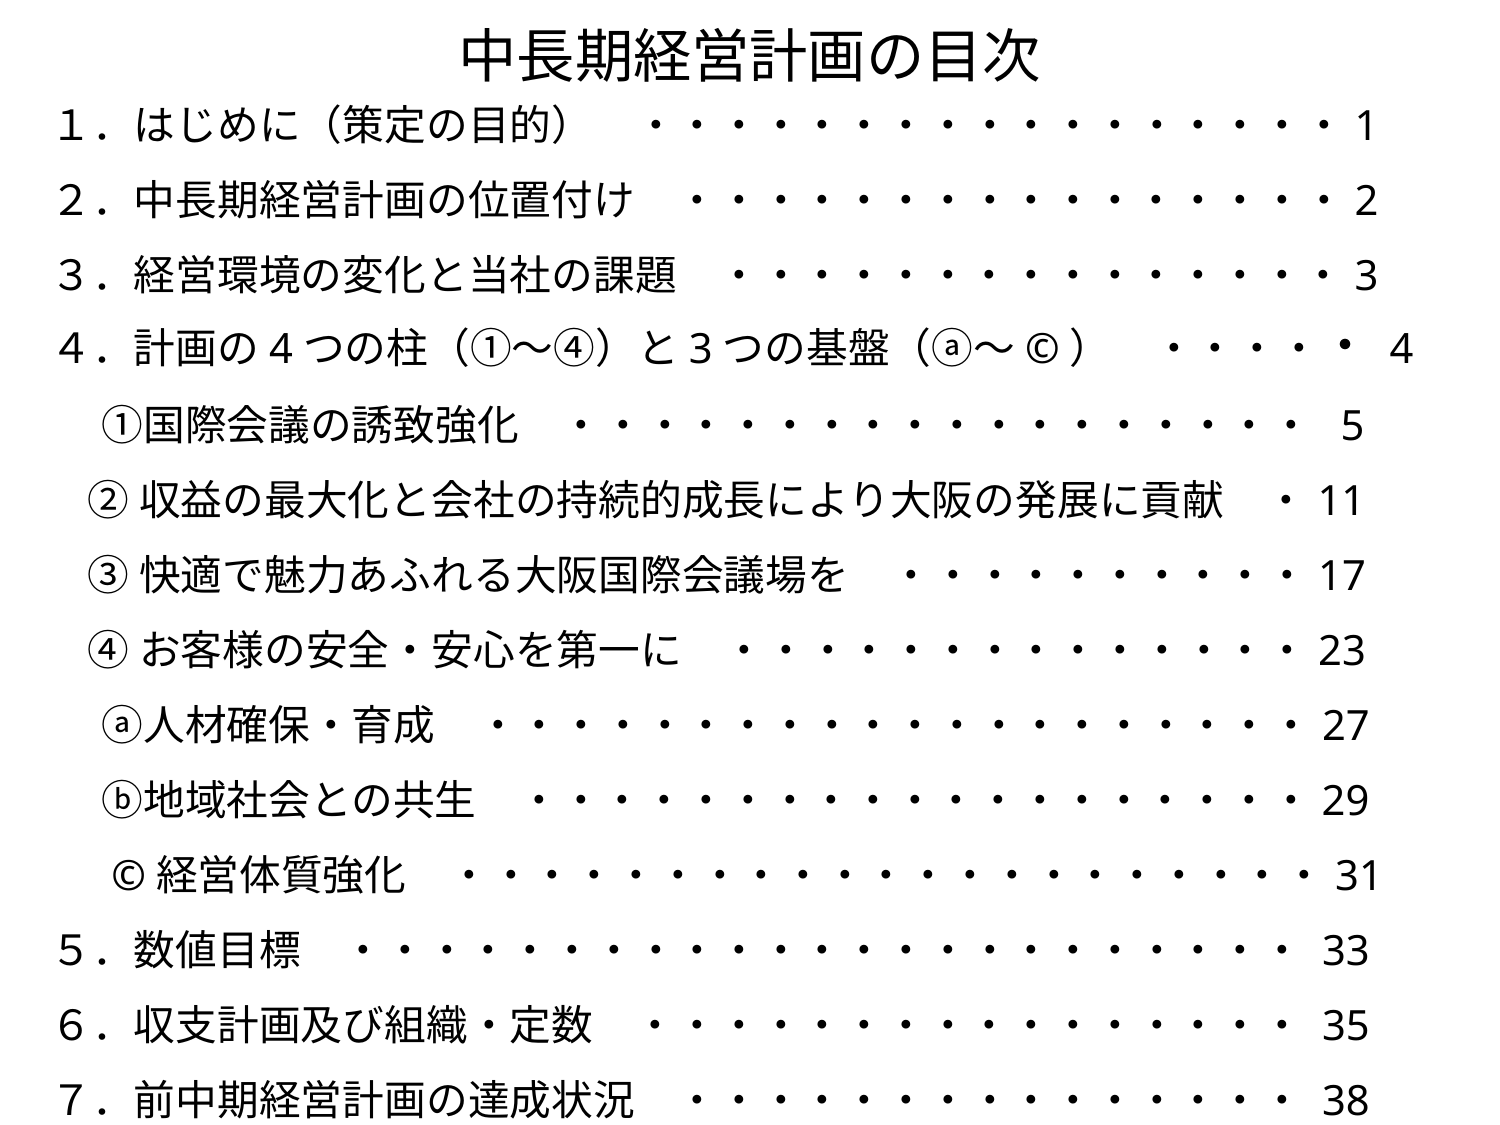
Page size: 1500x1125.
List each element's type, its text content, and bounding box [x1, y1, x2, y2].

title 中長期経営計画の目次 [112, 19, 1388, 66]
text_box １．はじめに（策定の目的） ・・・・・・・・・・・・・・・・・1 ２．中長期経営計画の位置付け ・・・・・・・・・・・・・・・・2 ３．経営環境の変化と当社の課題 ・・・・・・・・・・・・・・・3 ４．計画の4つの柱（①～④）と3つの基盤（ⓐ～©） ・・・・・ 4 ①国際会議の誘致強化 ・・・・・・・・・・・・・・・・・・ 5 ②収益の最大化と会社の持続的成長により大阪の発展に貢献 ・11 ③快適で魅力あふれる大阪国際会議場を ・・・・・・・・・・17 ④お客様の安全・安心を第一に ・・・・・・・・・・・・・・23 ⓐ人材確保・育成 ・・・・・・・・・・・・・・・・・・・・27 ⓑ地域社会との共生 ・・・・・・・・・・・・・・・・・・・29 ©経営体質強化 ・・・・・・・・・・・・・・・・・・・・・31 ５．数値目標 ・・・・・・・・・・・・・・・・・・・・・・・ 33 ６．収支計画及び組織・定数 ・・・・・・・・・・・・・・・・ 35 ７．前中期経営計画の達成状況 ・・・・・・・・・・・・・・・ 38 [35, 66, 1499, 1125]
